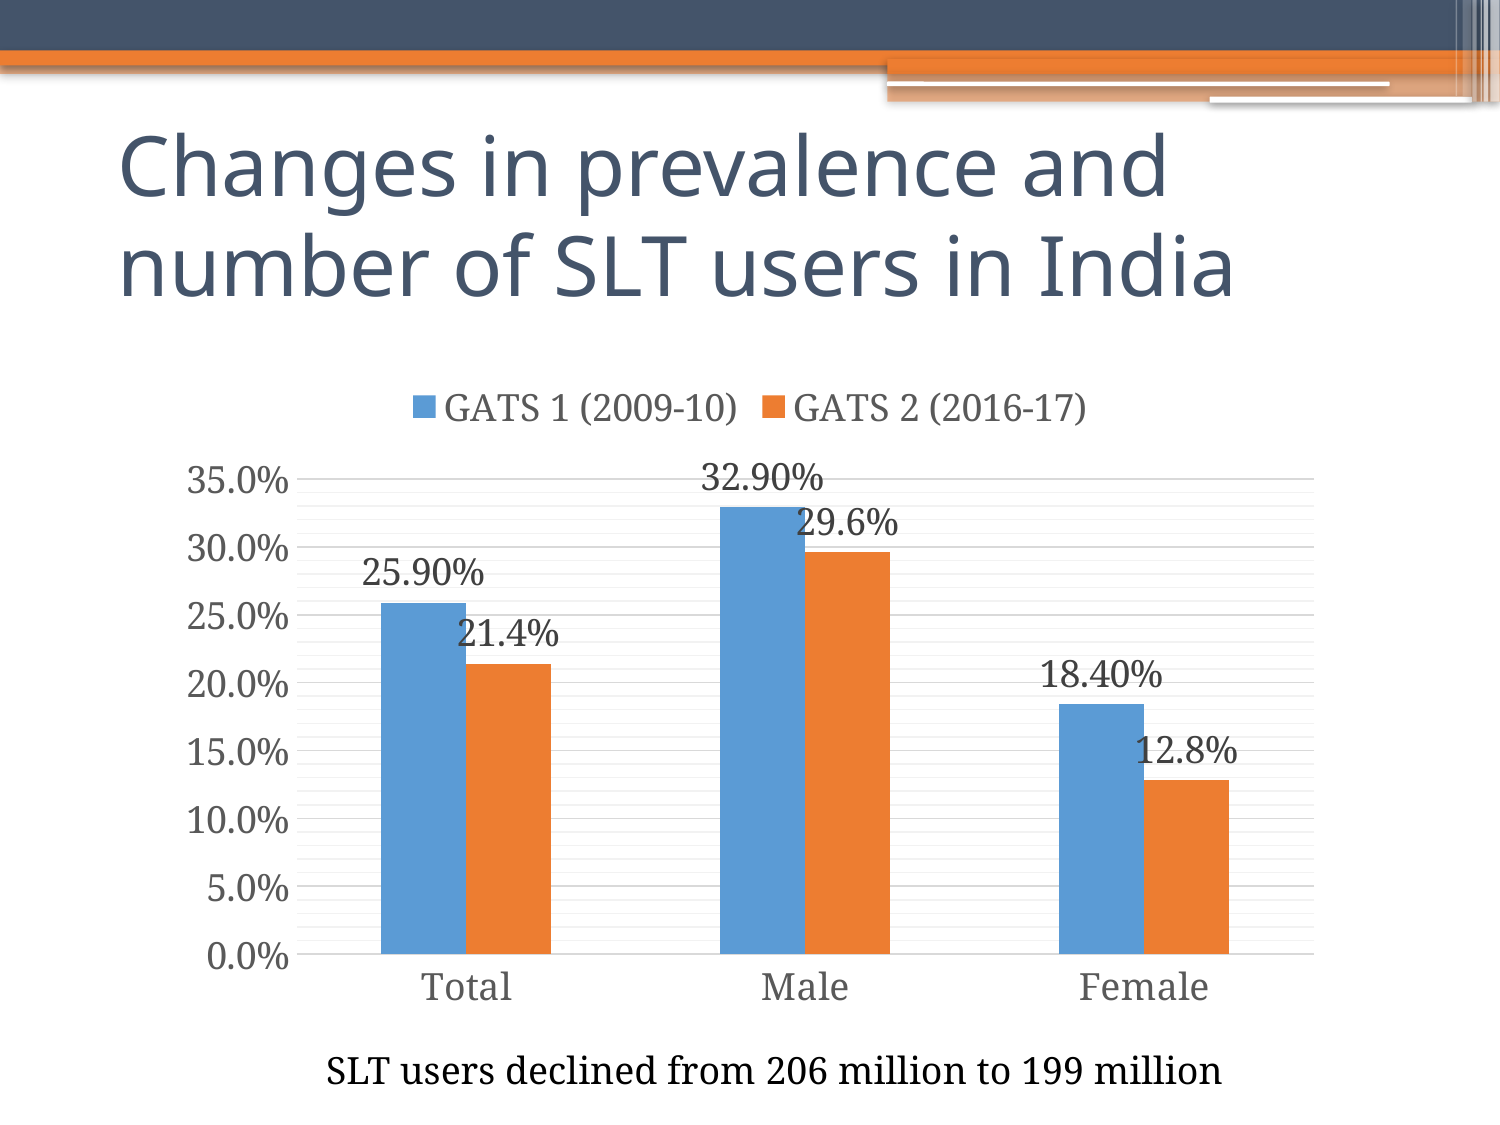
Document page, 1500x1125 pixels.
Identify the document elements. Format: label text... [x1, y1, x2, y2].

chart [162, 362, 1338, 1026]
text_box Changes in prevalence and number of SLT users in India [103, 105, 1397, 323]
text_box SLT users declined from 206 million to 199 million [150, 1039, 1400, 1100]
